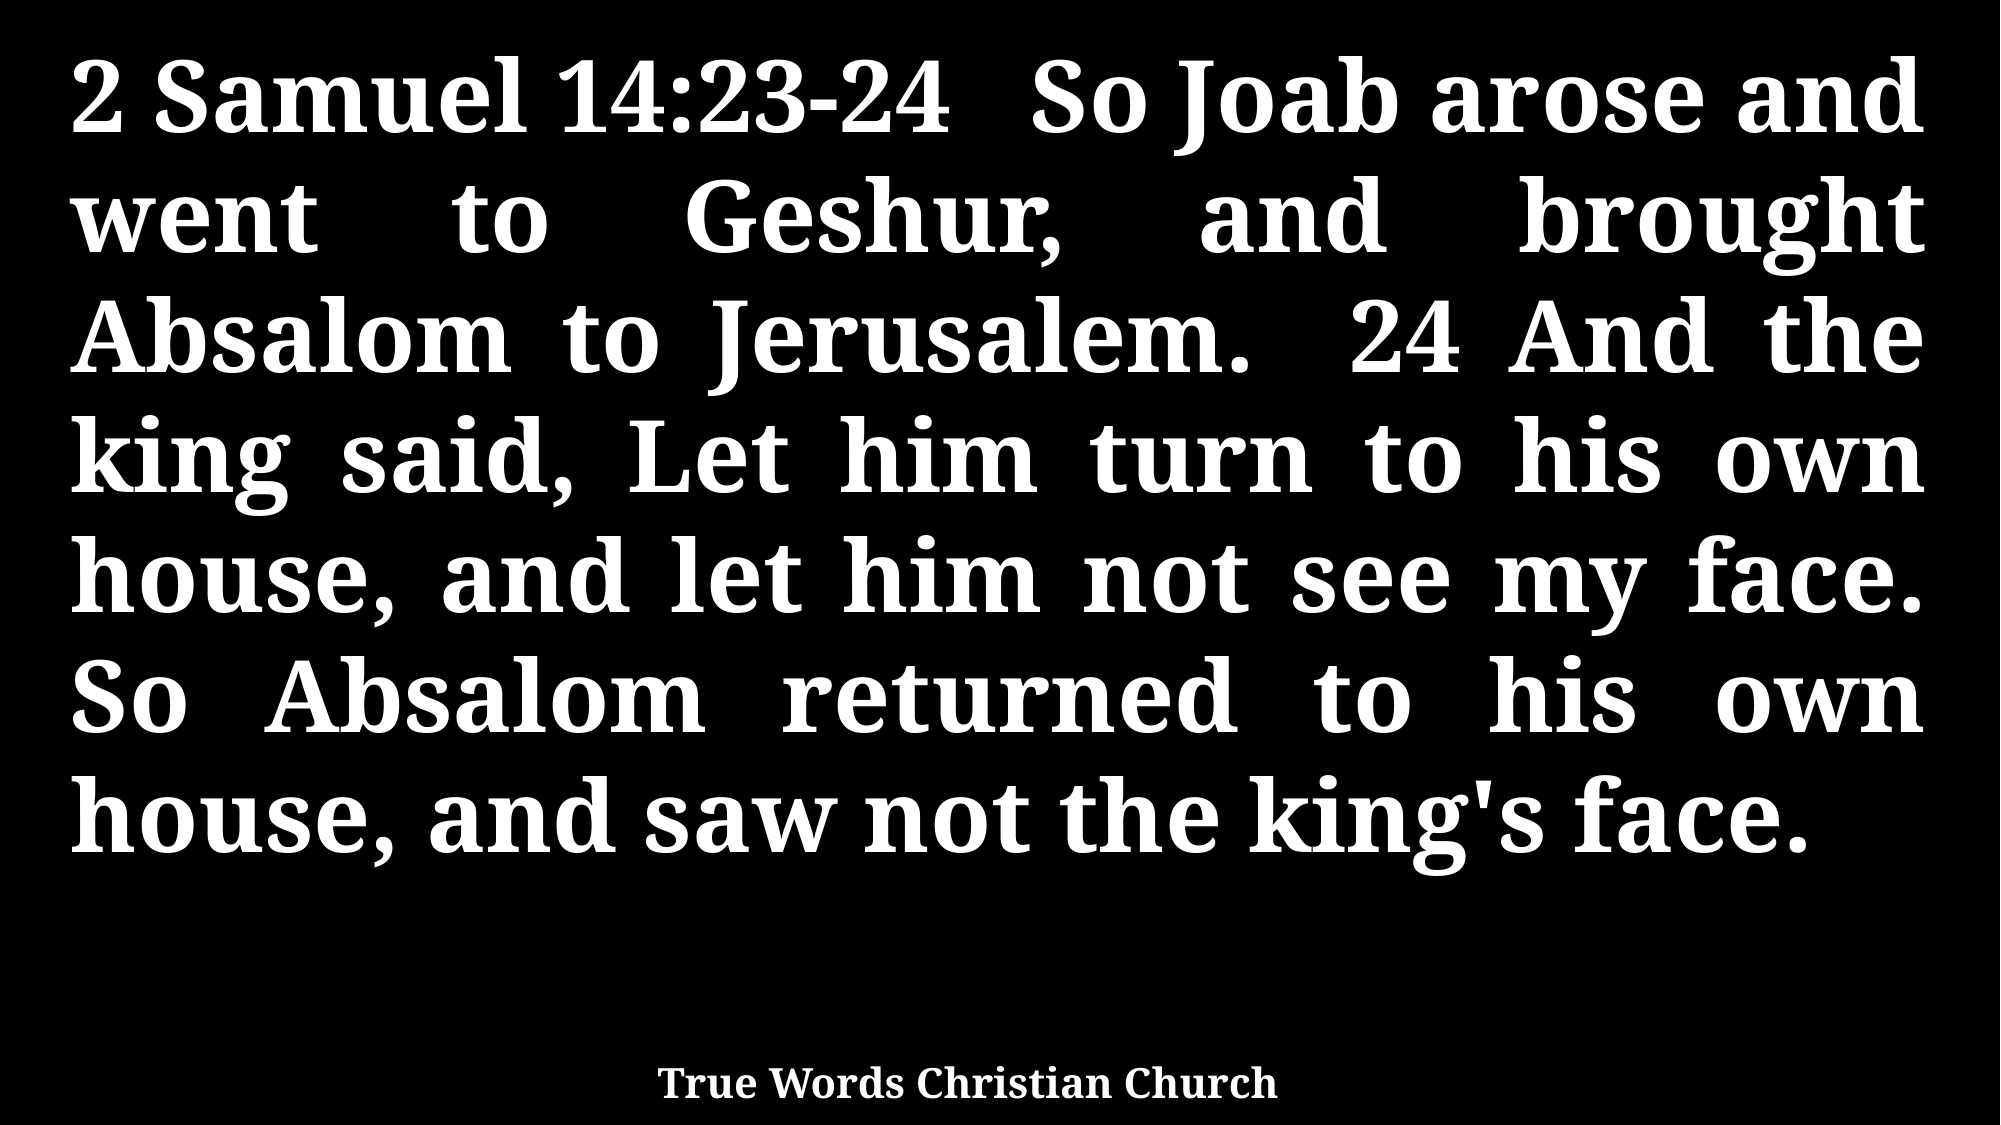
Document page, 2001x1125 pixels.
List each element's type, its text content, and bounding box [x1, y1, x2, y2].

text_box True Words Christian Church [642, 1049, 1294, 1114]
text_box 2 Samuel 14:23-24 So Joab arose and went to Geshur, and brought Absalom to Jerusalem. 24 And the king said, Let him turn to his own house, and let him not see my face. So Absalom returned to his own house, and saw not the king's face. [55, 25, 1944, 880]
